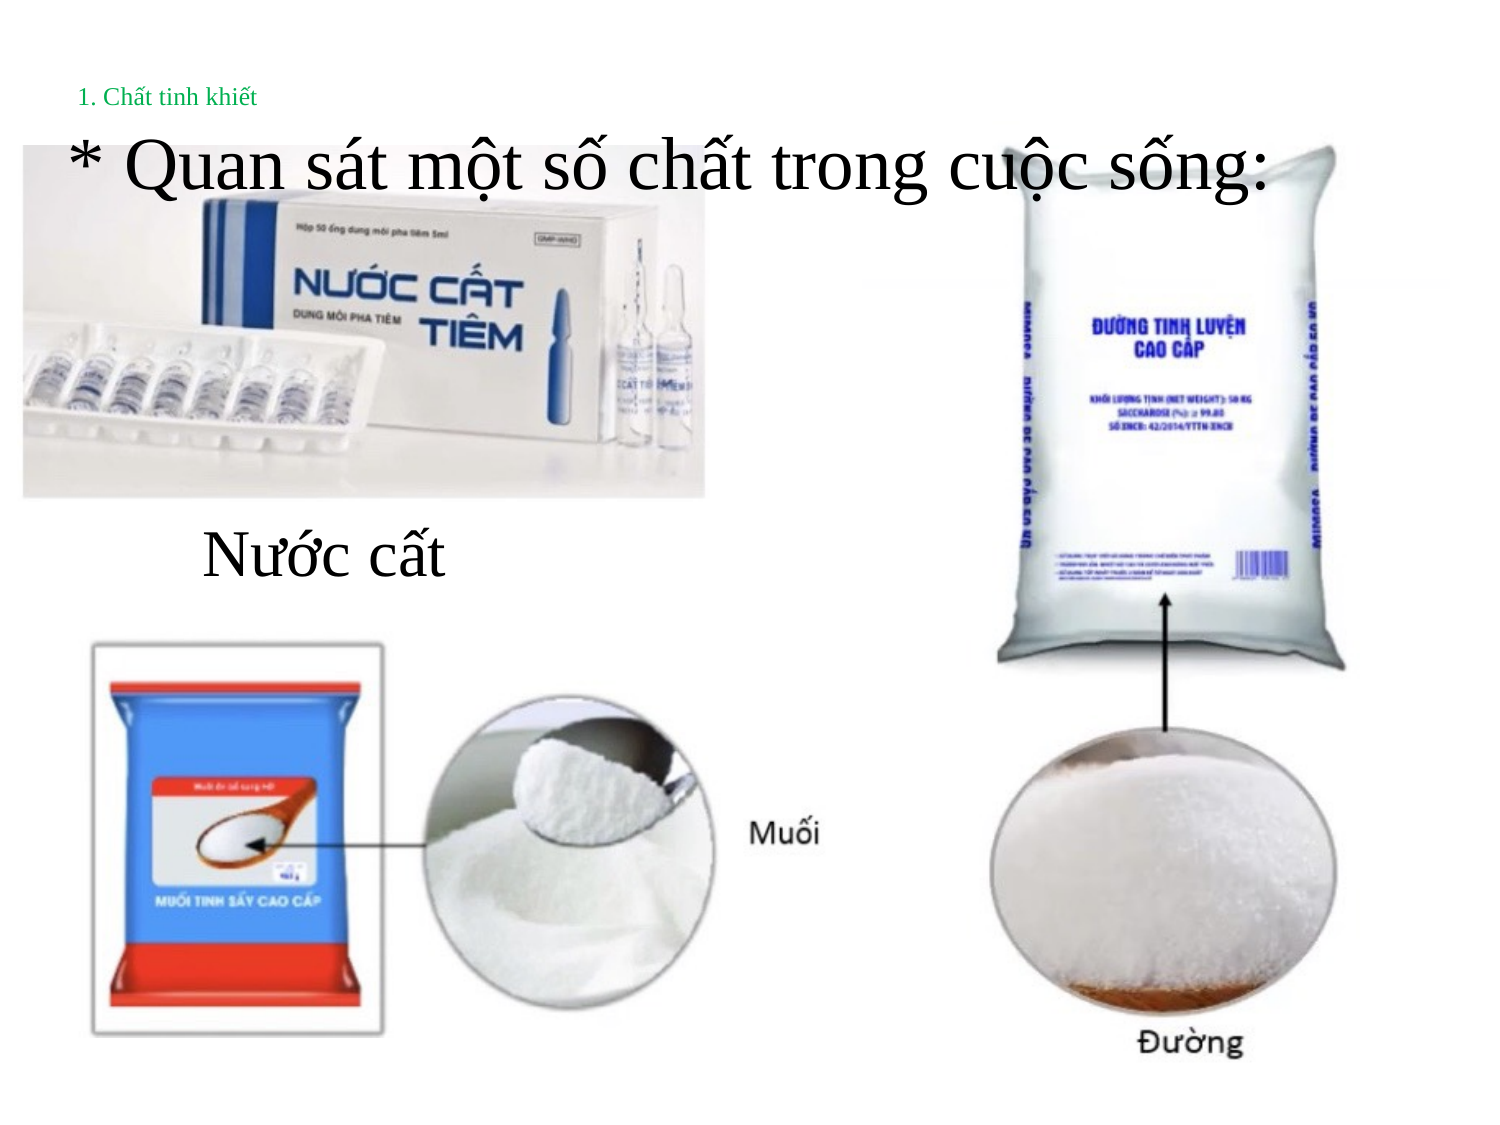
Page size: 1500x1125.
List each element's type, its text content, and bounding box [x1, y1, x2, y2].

text_box * Quan sát một số chất trong cuộc sống: [53, 107, 1366, 213]
picture [16, 145, 710, 503]
picture [55, 121, 1451, 1076]
text_box Nước cất [187, 512, 488, 597]
title 1. Chất tinh khiết [62, 71, 1350, 107]
